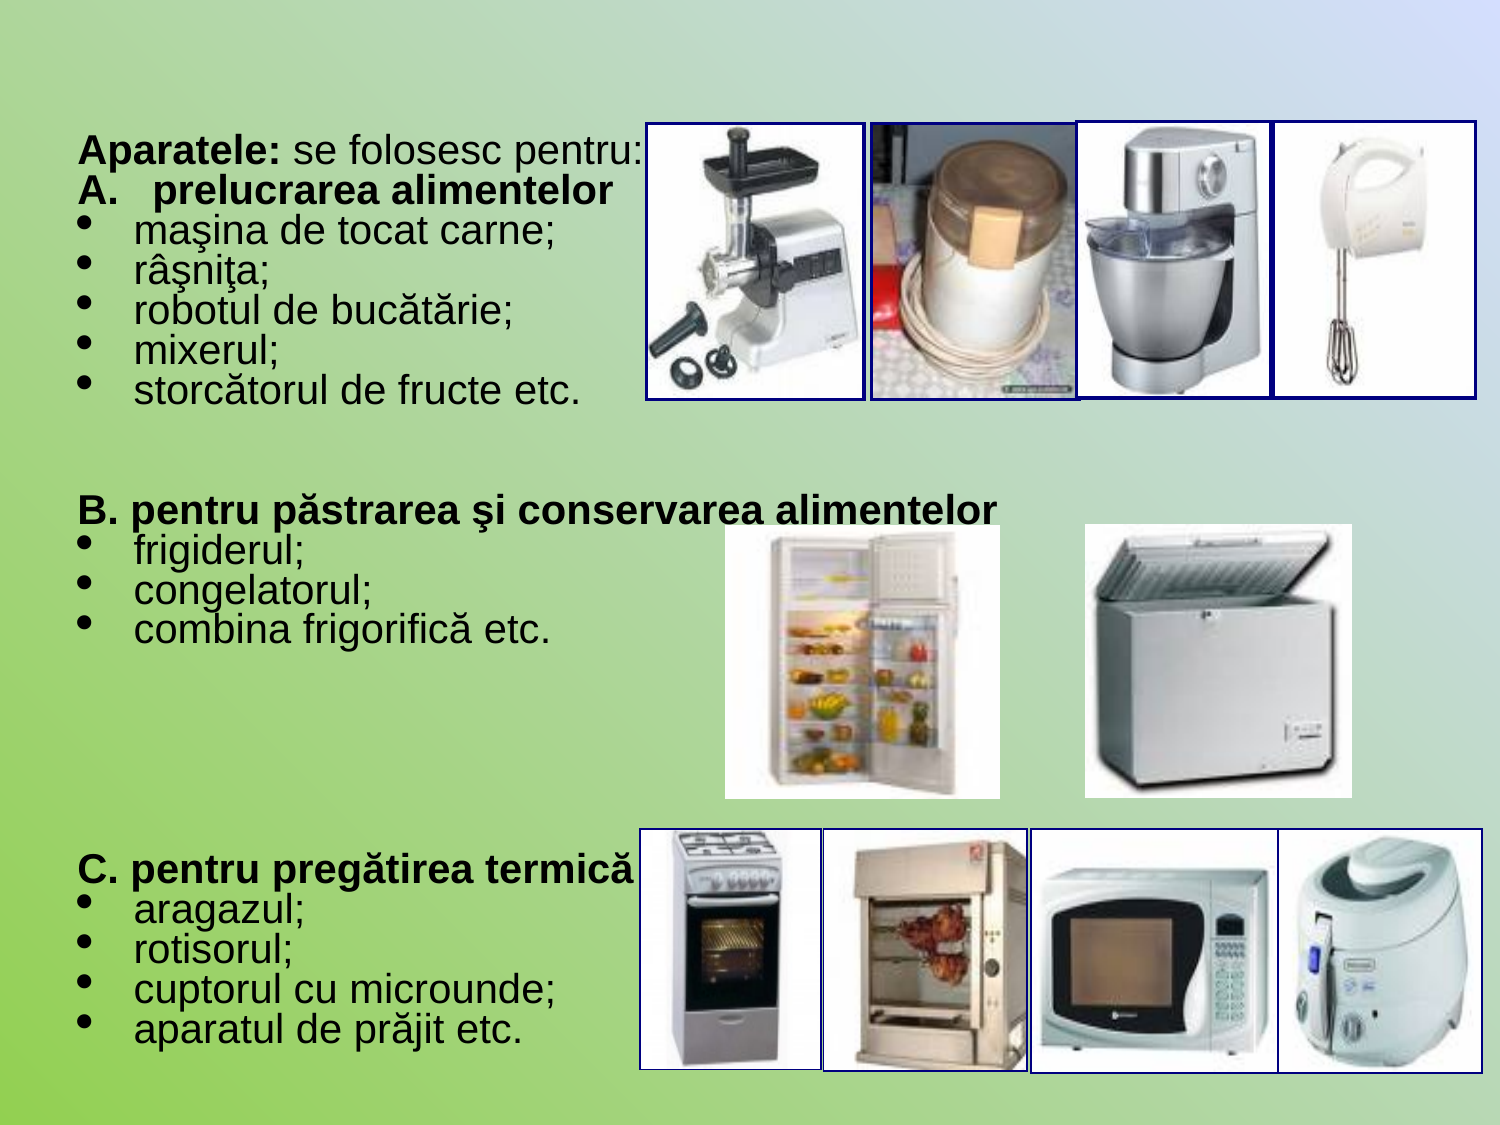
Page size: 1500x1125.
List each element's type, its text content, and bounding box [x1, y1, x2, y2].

picture [872, 123, 1269, 399]
picture [823, 829, 1027, 1071]
picture [647, 124, 863, 399]
picture [1085, 524, 1352, 799]
picture [640, 829, 821, 1069]
picture [724, 524, 1001, 799]
text_box Aparatele: se folosesc pentru: prelucrarea alimentelor maşina de tocat carne; râşniţa; robotul de bucătărie; mixerul; storcătorul de fructe etc. B. pentru păstrarea şi conservarea alimentelor frigiderul; congelatorul; combina frigorifică etc. C. pentru pregătirea termică aragazul; rotisorul; cuptorul cu microunde; aparatul de prăjit etc. [62, 74, 1438, 1060]
picture [1274, 123, 1475, 397]
picture [1031, 829, 1482, 1073]
